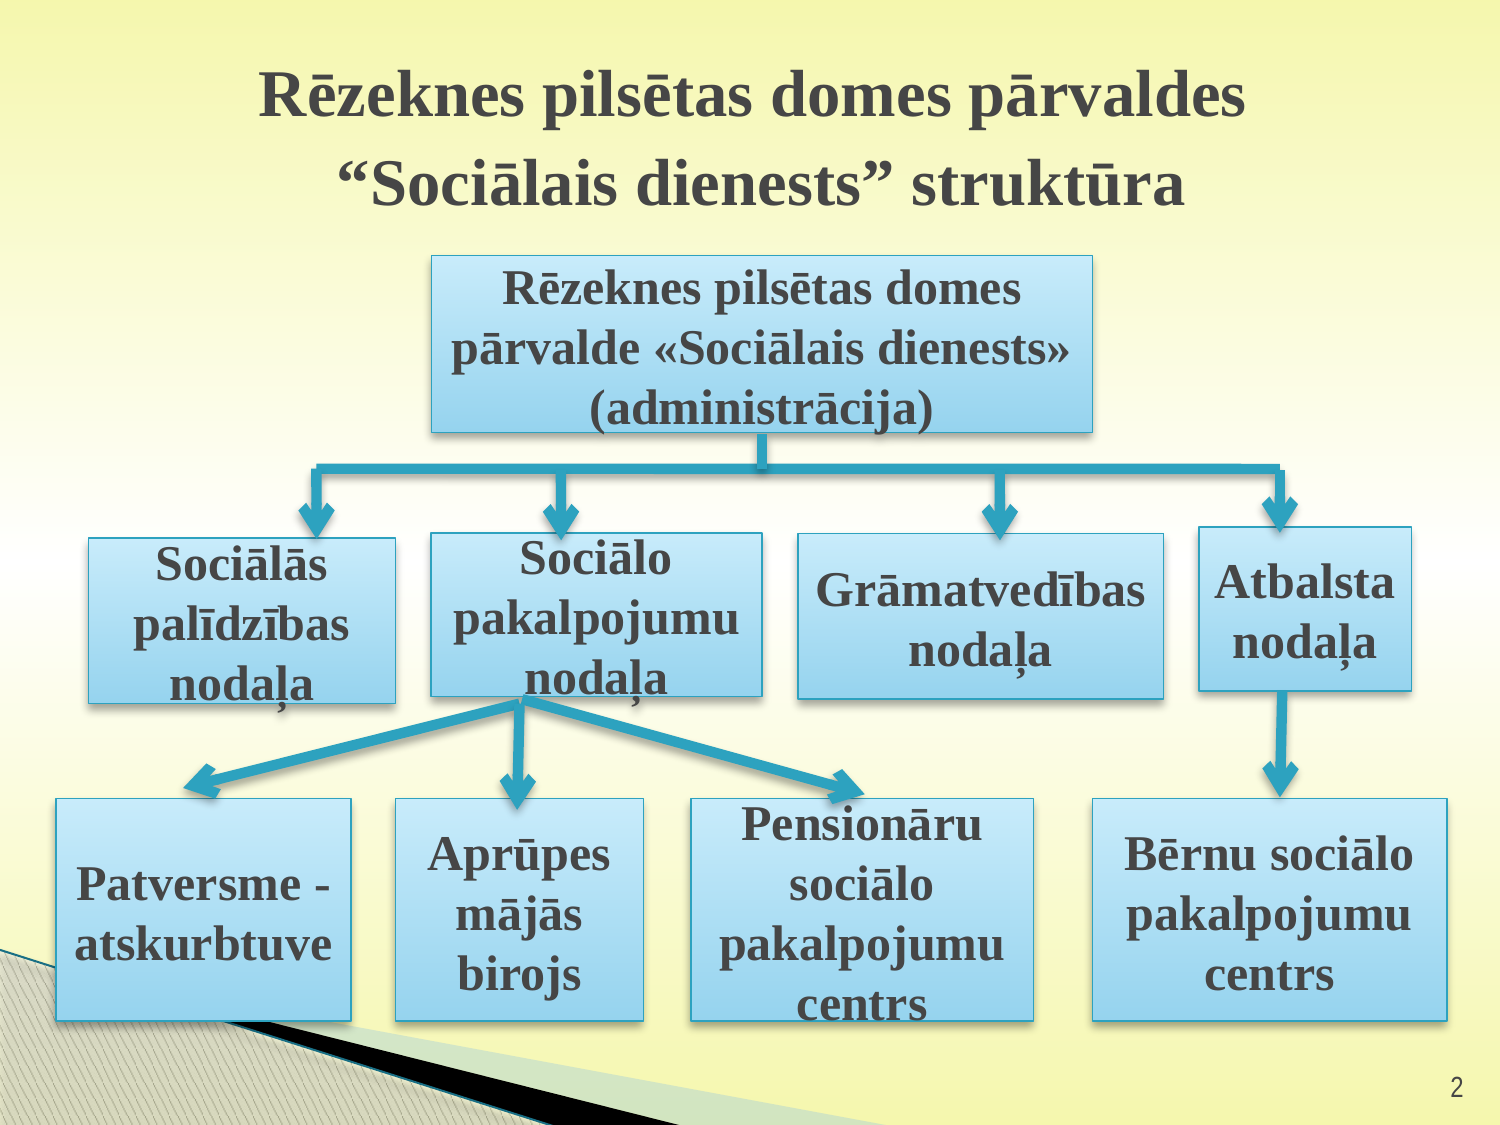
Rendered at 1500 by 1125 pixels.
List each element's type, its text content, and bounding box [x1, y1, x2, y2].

text_box Grāmatvedības nodaļa [797, 533, 1164, 700]
text_box Aprūpes mājās birojs [395, 801, 644, 1022]
text_box Pensionāru sociālo pakalpojumu centrs [690, 798, 1034, 1022]
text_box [1279, 690, 1283, 798]
text_box Atbalsta nodaļa [1198, 526, 1412, 692]
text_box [521, 698, 866, 795]
list Rēzeknes pilsētas domes pārvaldes “Sociālais dienests” struktūra [112, 42, 1412, 232]
text_box Bērnu sociālo pakalpojumu centrs [1092, 798, 1448, 1022]
text_box Patversme - atskurbtuve [55, 798, 352, 1022]
text_box Sociālo pakalpojumu nodaļa [430, 532, 763, 697]
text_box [516, 703, 520, 811]
text_box Sociālās palīdzības nodaļa [88, 537, 396, 704]
text_box Rēzeknes pilsētas domes pārvalde «Sociālais dienests» (administrācija) [431, 255, 1093, 433]
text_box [182, 703, 516, 789]
slide_number 2 [1418, 1051, 1479, 1112]
